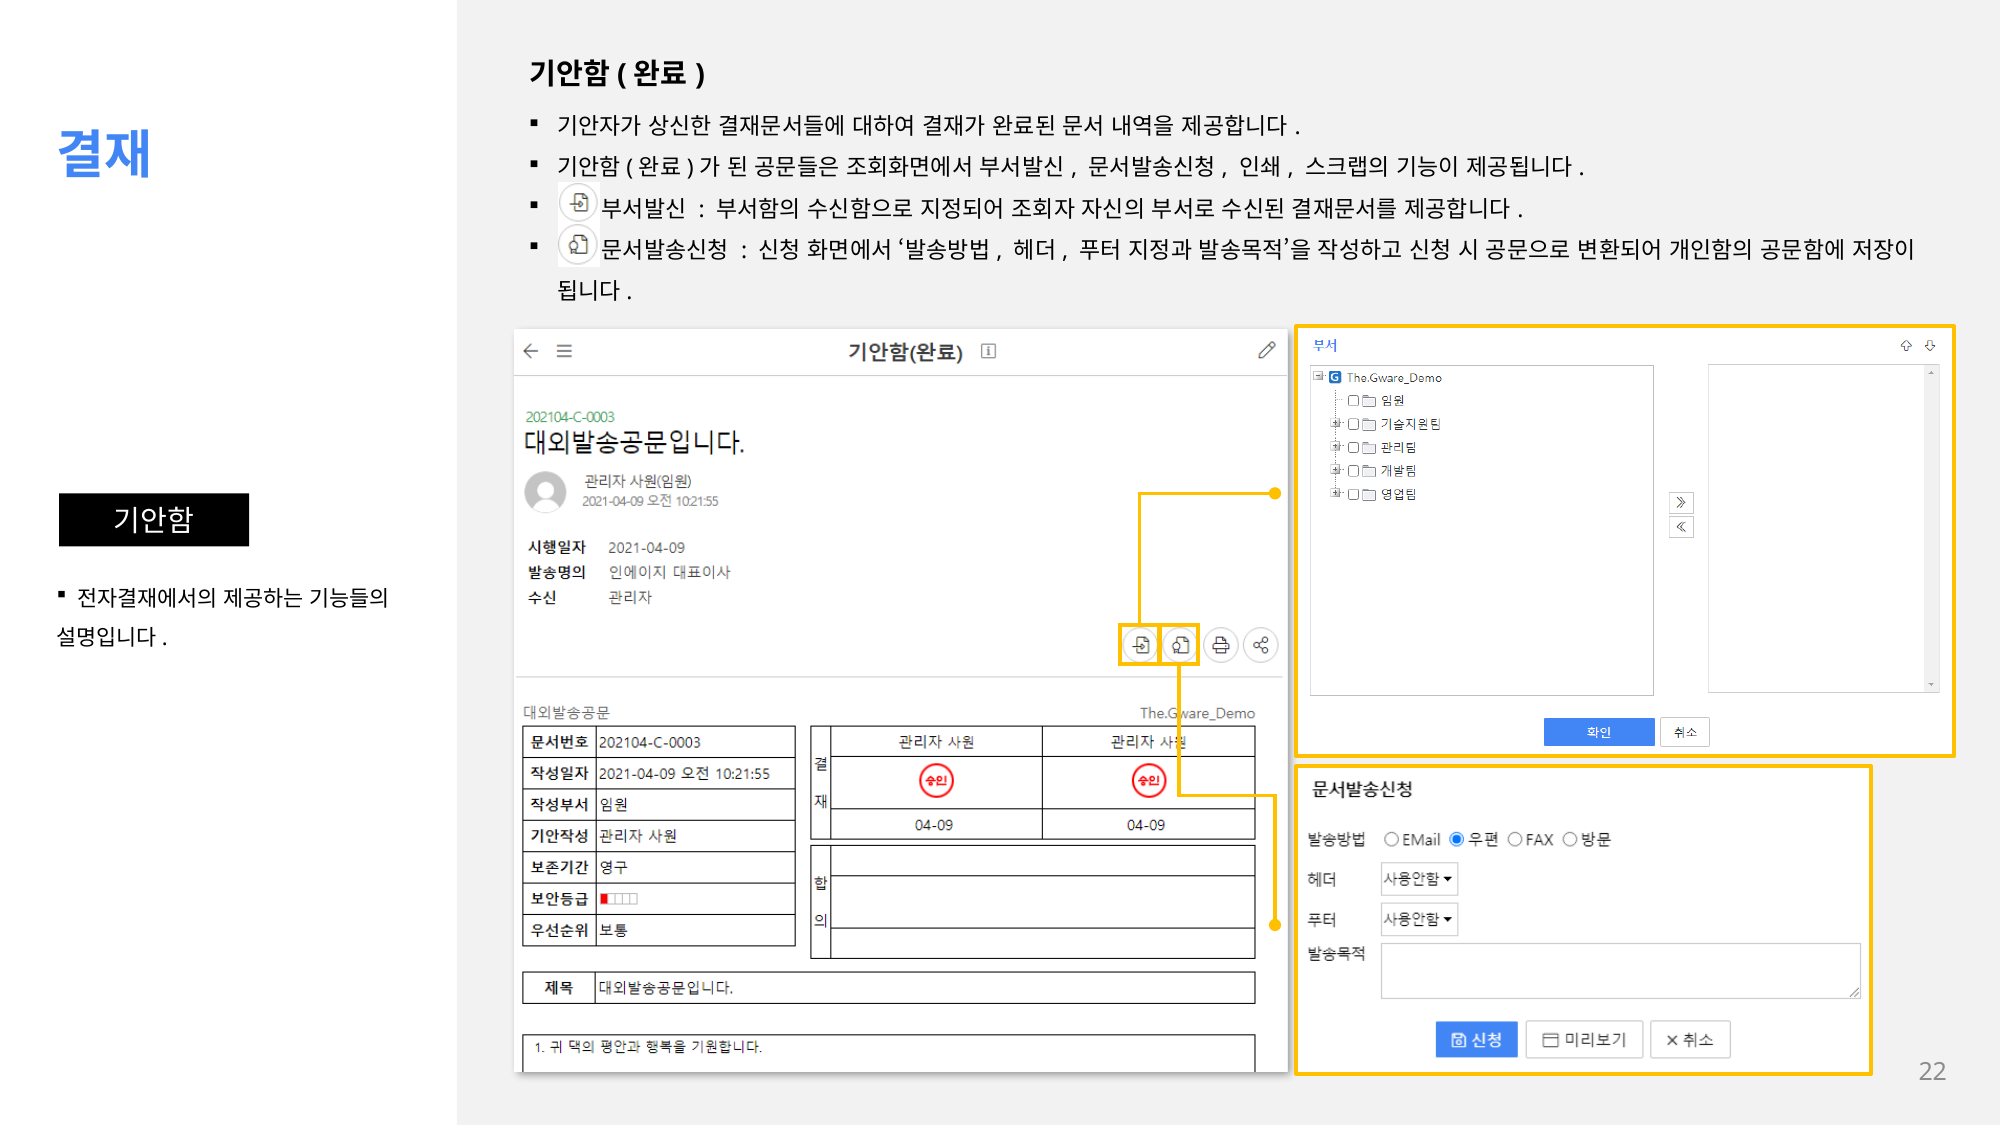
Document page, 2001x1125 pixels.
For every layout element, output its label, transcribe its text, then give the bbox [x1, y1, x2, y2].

text_box 기안함 [58, 492, 250, 548]
text_box 결재 [41, 114, 410, 192]
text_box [1141, 491, 1274, 627]
picture [514, 329, 1288, 1072]
picture [558, 182, 600, 267]
text_box 기안함(완료) [514, 30, 869, 90]
picture [1298, 328, 1952, 755]
picture [1298, 767, 1869, 1072]
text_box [1096, 746, 1358, 843]
text_box 기안자가 상신한 결재문서들에 대하여 결재가 완료된 문서 내역을 제공합니다. 기안함(완료)가 된 공문들은 조회화면에서 부서발신, 문서발송신청, 인쇄, 스크랩의 기능이 제공됩니다. 부서발신 : 부서함의 수신함으로 지정되어 조회자 자신의 부서로 수신된 결재문서를 제공합니다. 문서발송신청 : 신청 화면에서 ‘발송방법, 헤더, 푸터 지정과 발송목적’을 작성하고 신청 시 공문으로 변환되어 개인함의 공문함에 저장이 됩니다. [514, 90, 1941, 312]
text_box 전자결재에서의 제공하는 기능들의 설명입니다. [41, 563, 457, 657]
